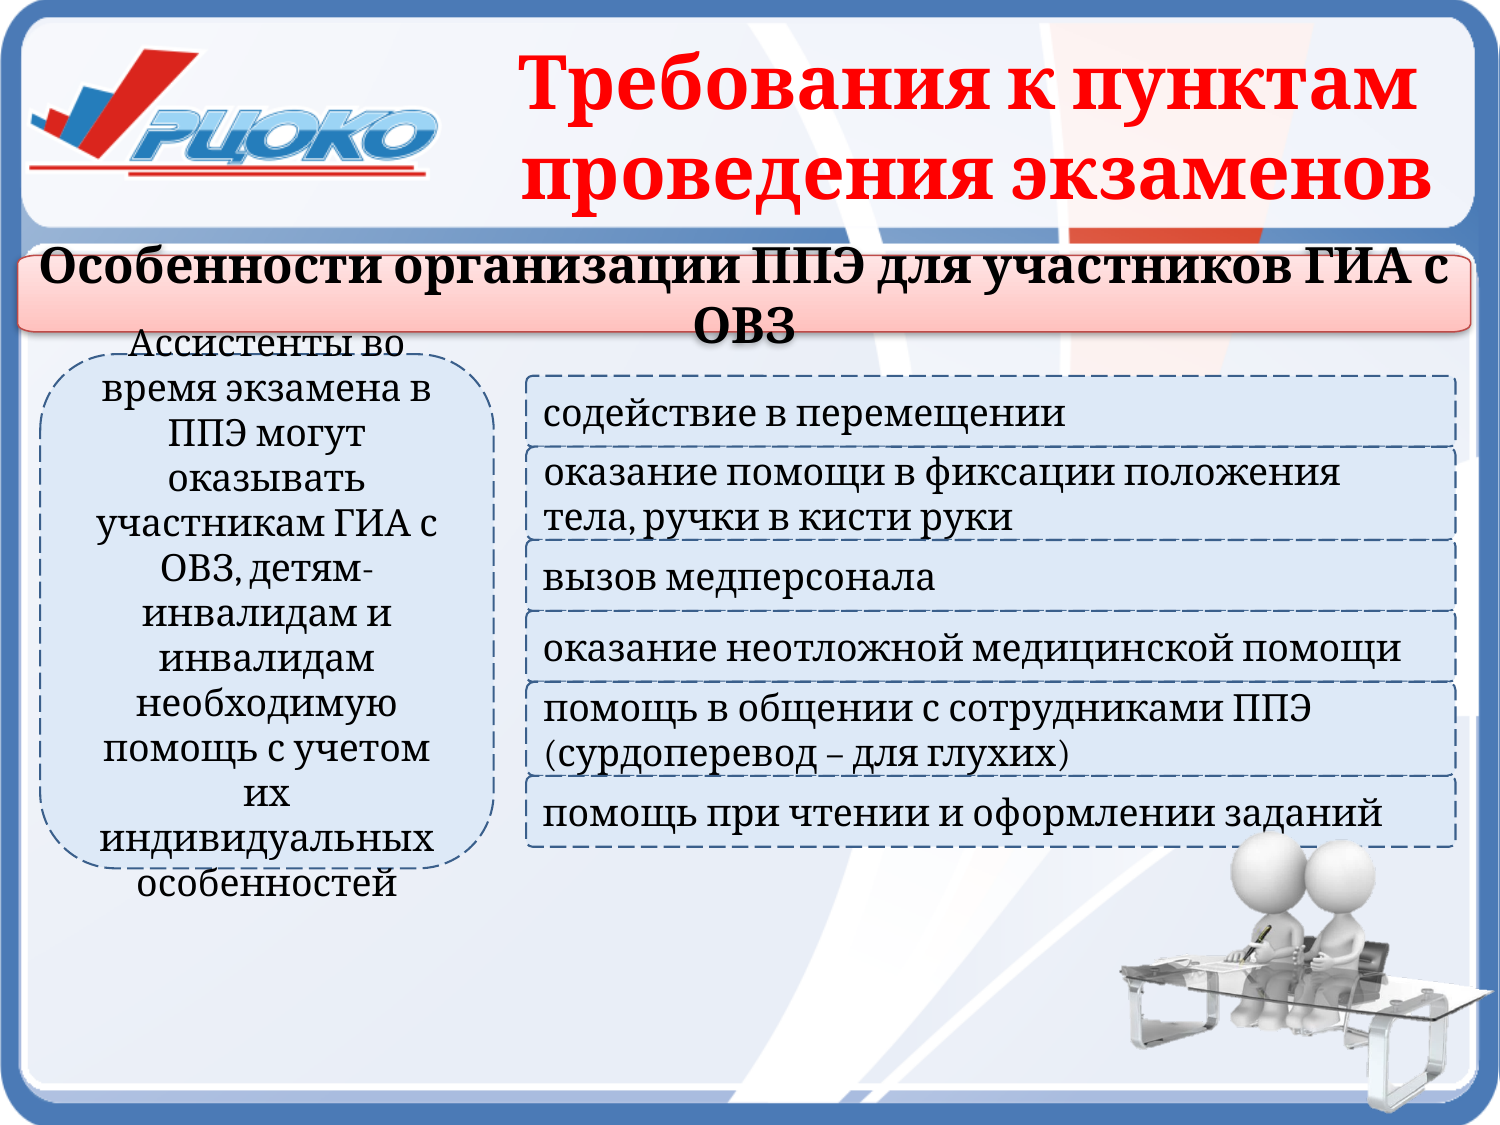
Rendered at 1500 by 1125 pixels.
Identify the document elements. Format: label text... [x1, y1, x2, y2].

text_box Особенности организации ППЭ для участников ГИА с ОВЗ [16, 254, 1472, 333]
text_box Требования к пунктам проведения экзаменов [100, 30, 1451, 219]
text_box Ассистенты во время экзамена в ППЭ могут оказывать участникам ГИА с ОВЗ, детям-инвалидам и инвалидам необходимую помощь с учетом их индивидуальных особенностей [38, 352, 496, 871]
picture [0, 0, 1500, 1125]
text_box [525, 375, 1456, 847]
